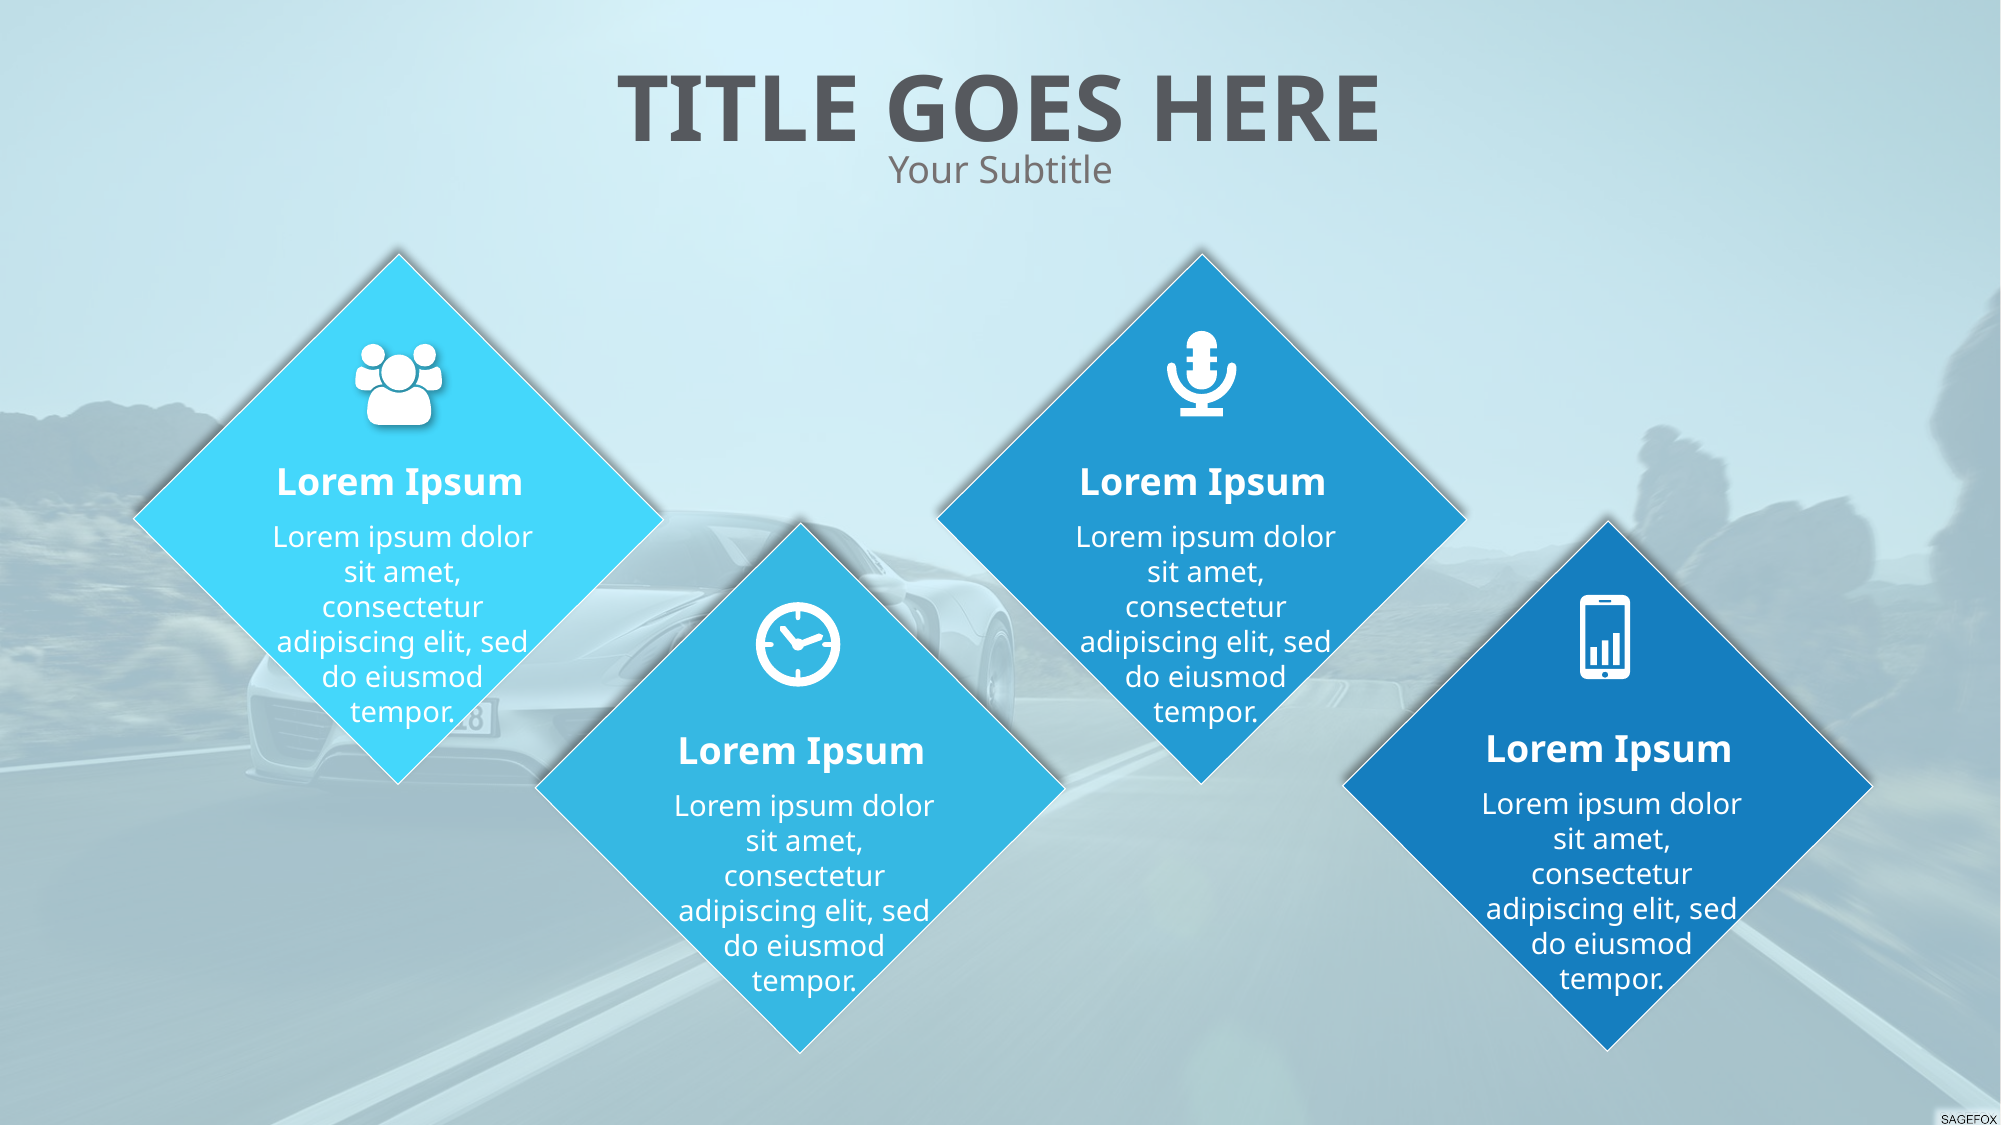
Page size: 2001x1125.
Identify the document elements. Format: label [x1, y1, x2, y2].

text_box [682, 937, 919, 1055]
text_box [548, 42, 1452, 199]
picture [1938, 1114, 1999, 1125]
text_box [1083, 668, 1320, 786]
text_box [249, 450, 550, 668]
text_box [131, 252, 666, 637]
text_box [1580, 594, 1631, 679]
text_box [280, 668, 517, 786]
text_box [533, 521, 1067, 906]
text_box [1341, 519, 1875, 903]
text_box [355, 343, 442, 425]
text_box [755, 602, 841, 687]
text_box [1489, 935, 1726, 1053]
text_box [1167, 330, 1237, 417]
text_box [651, 719, 952, 937]
text_box [935, 252, 1469, 637]
text_box [1458, 717, 1759, 935]
text_box [1052, 450, 1353, 668]
